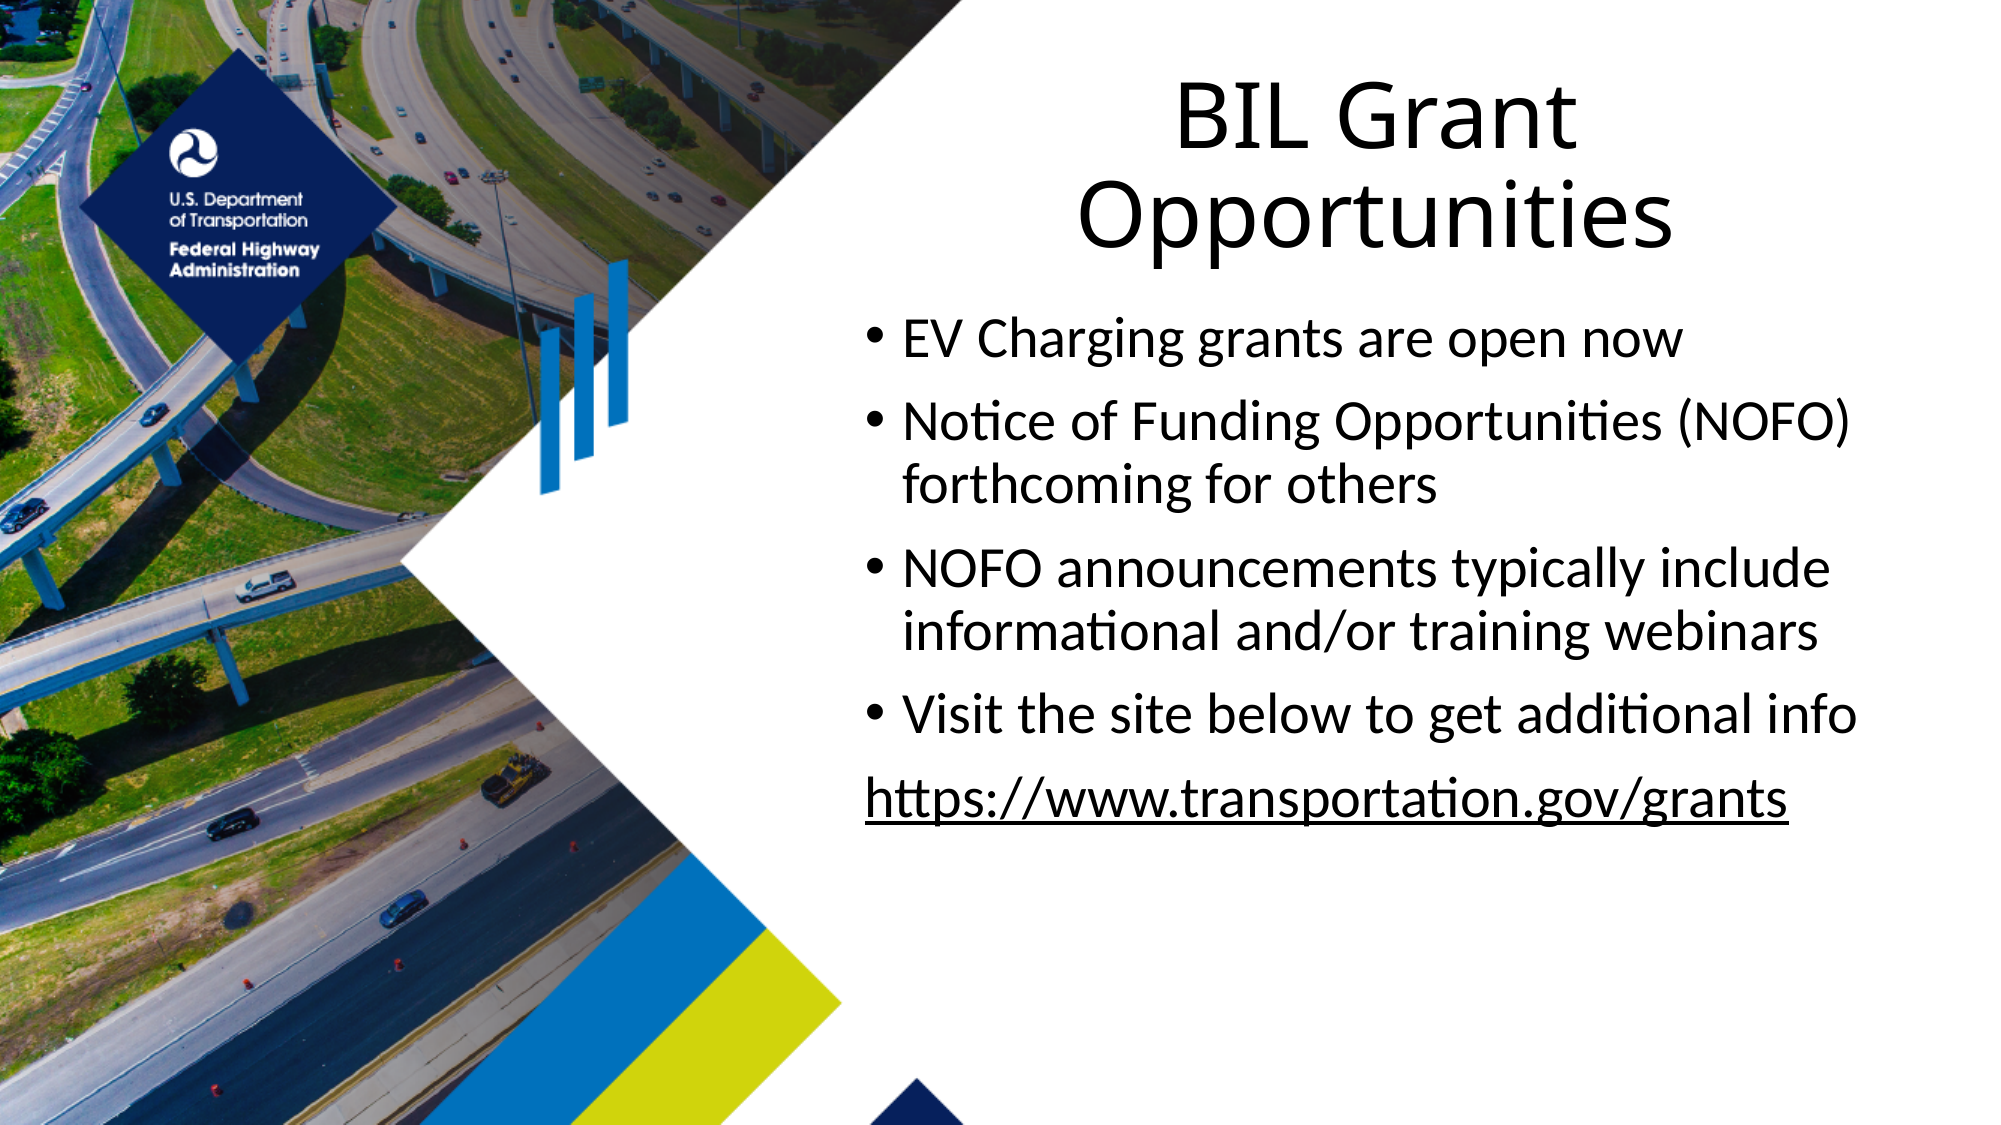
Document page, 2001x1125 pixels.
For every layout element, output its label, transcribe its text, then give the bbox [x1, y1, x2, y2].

list EV Charging grants are open now Notice of Funding Opportunities (NOFO) forthcoming for others NOFO announcements typically include informational and/or training webinars Visit the site below to get additional info https://www.transportation.gov/grants [849, 299, 1902, 1014]
title BIL Grant Opportunities [849, 59, 1902, 278]
picture [0, 0, 2001, 1125]
